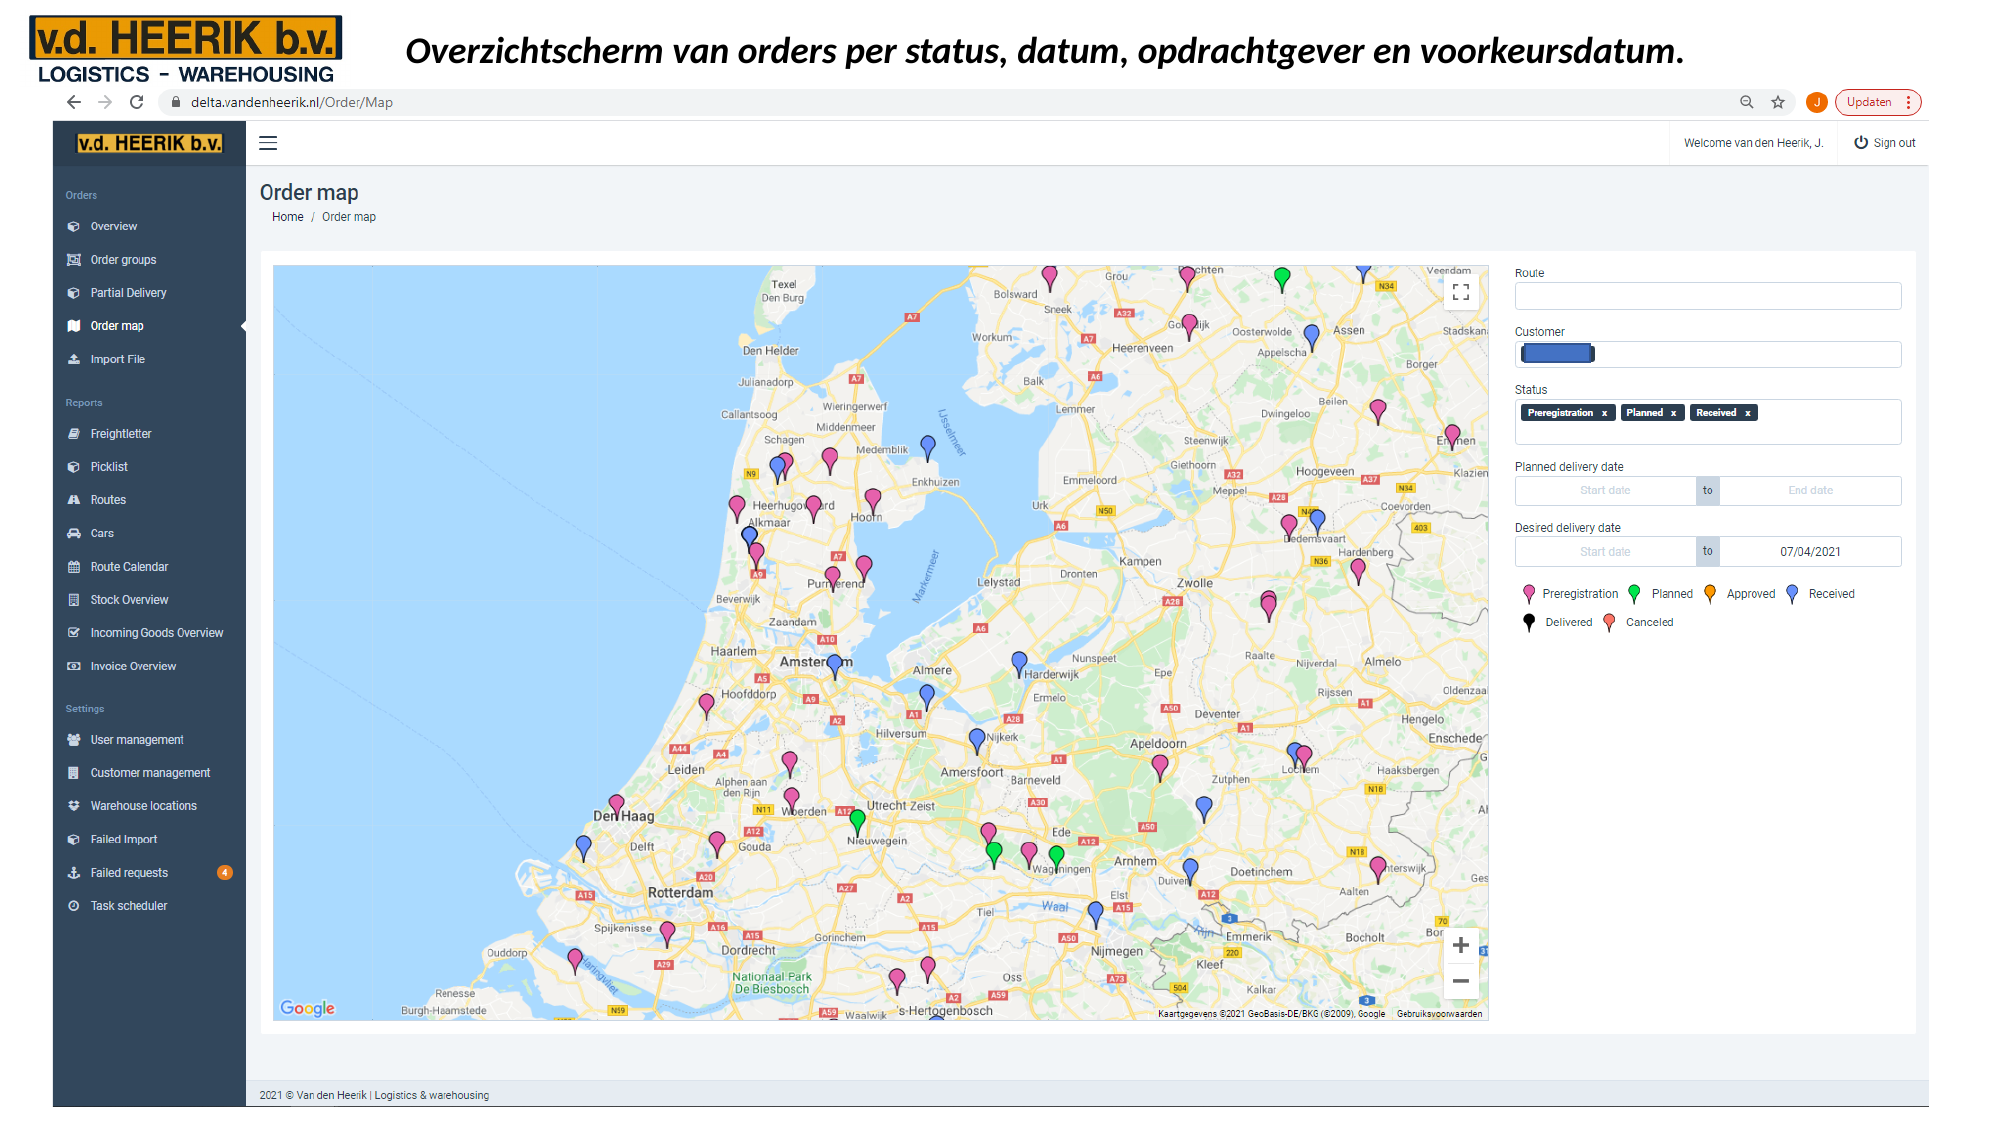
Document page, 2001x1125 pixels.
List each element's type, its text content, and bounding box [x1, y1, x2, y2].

picture [20, 10, 351, 87]
text_box Overzichtscherm van orders per status, datum, opdrachtgever en voorkeursdatum. [390, 18, 1703, 79]
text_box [52, 89, 1929, 1107]
